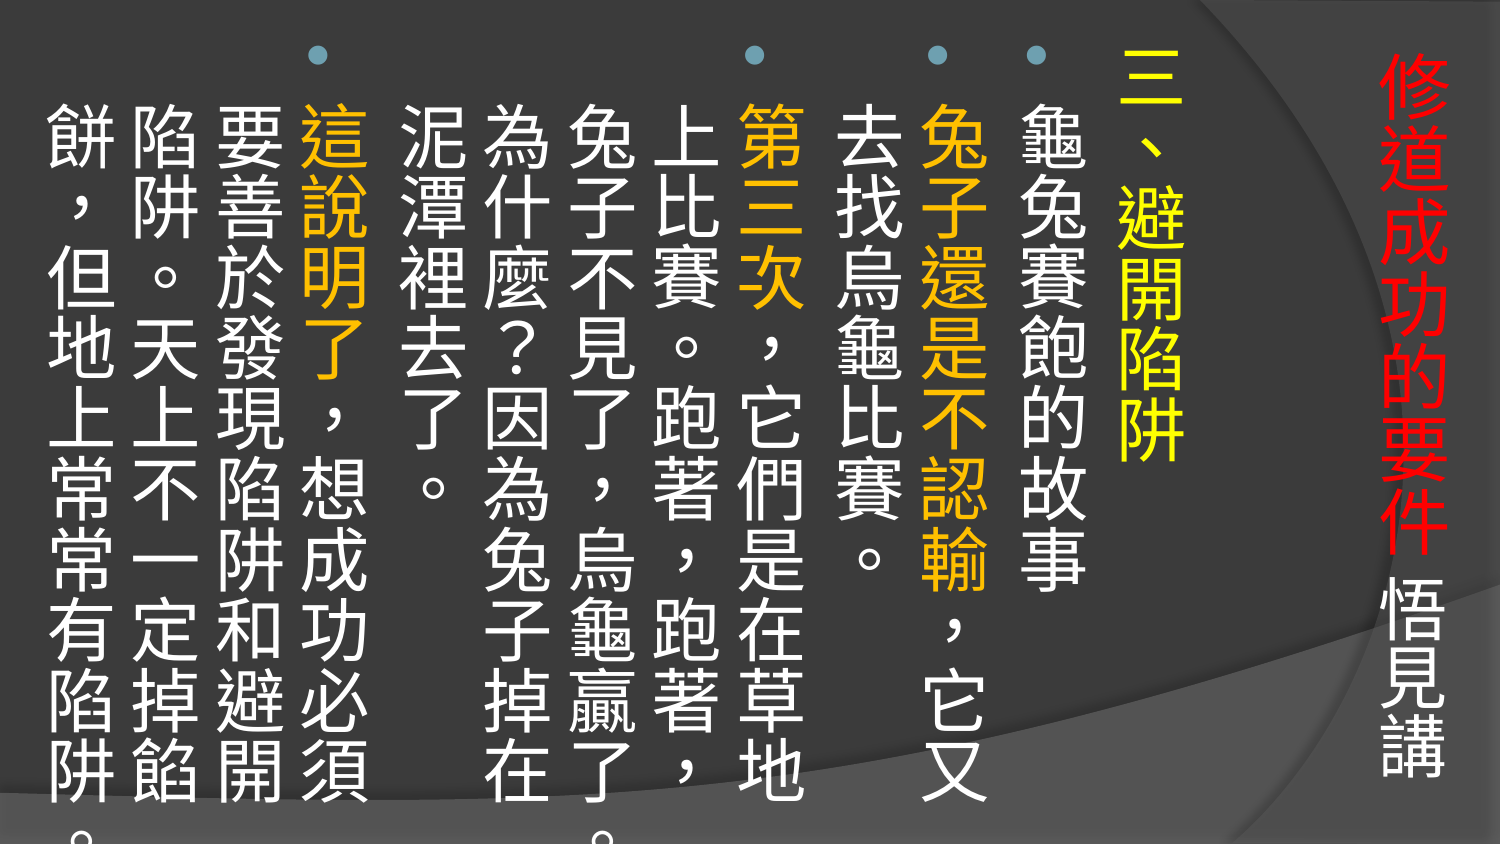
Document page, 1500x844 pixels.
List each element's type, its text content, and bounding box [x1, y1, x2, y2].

title 修道成功的要件 悟見講 [1352, 20, 1473, 812]
list 三、避開陷阱 龜兔賽飽的故事 兔子還是不認輸，它又去找烏龜比賽。 第三次，它們是在草地上比賽。跑著，跑著，兔子不見了，烏龜贏了。為什麼？因為兔子掉在泥潭裡去了。 這說明了，想成功必須要善於發現陷阱和避開陷阱。天上不一定掉餡餅，但地上常常有陷阱。 [29, 21, 1353, 825]
